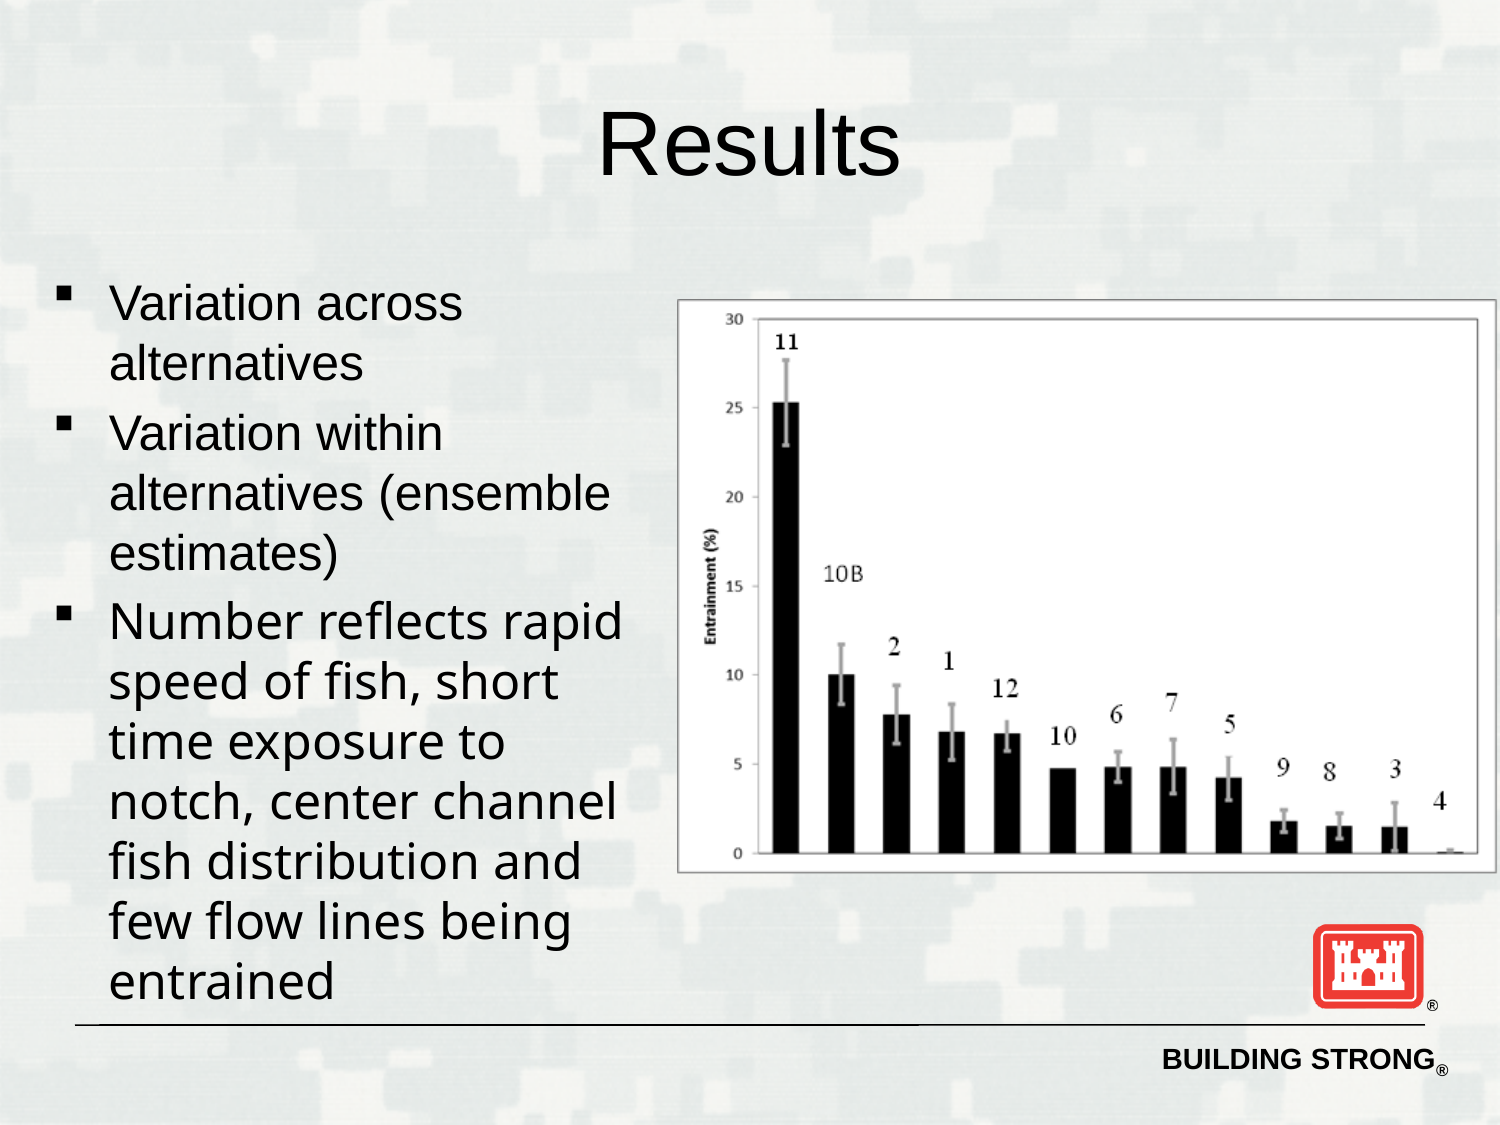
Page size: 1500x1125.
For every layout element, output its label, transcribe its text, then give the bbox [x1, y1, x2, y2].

title Results [74, 44, 1426, 233]
list Variation across alternatives Variation within alternatives (ensemble estimates) Number reflects rapid speed of fish, short time exposure to notch, center channel fish distribution and few flow lines being entrained [37, 262, 676, 901]
picture [0, 0, 1500, 1125]
